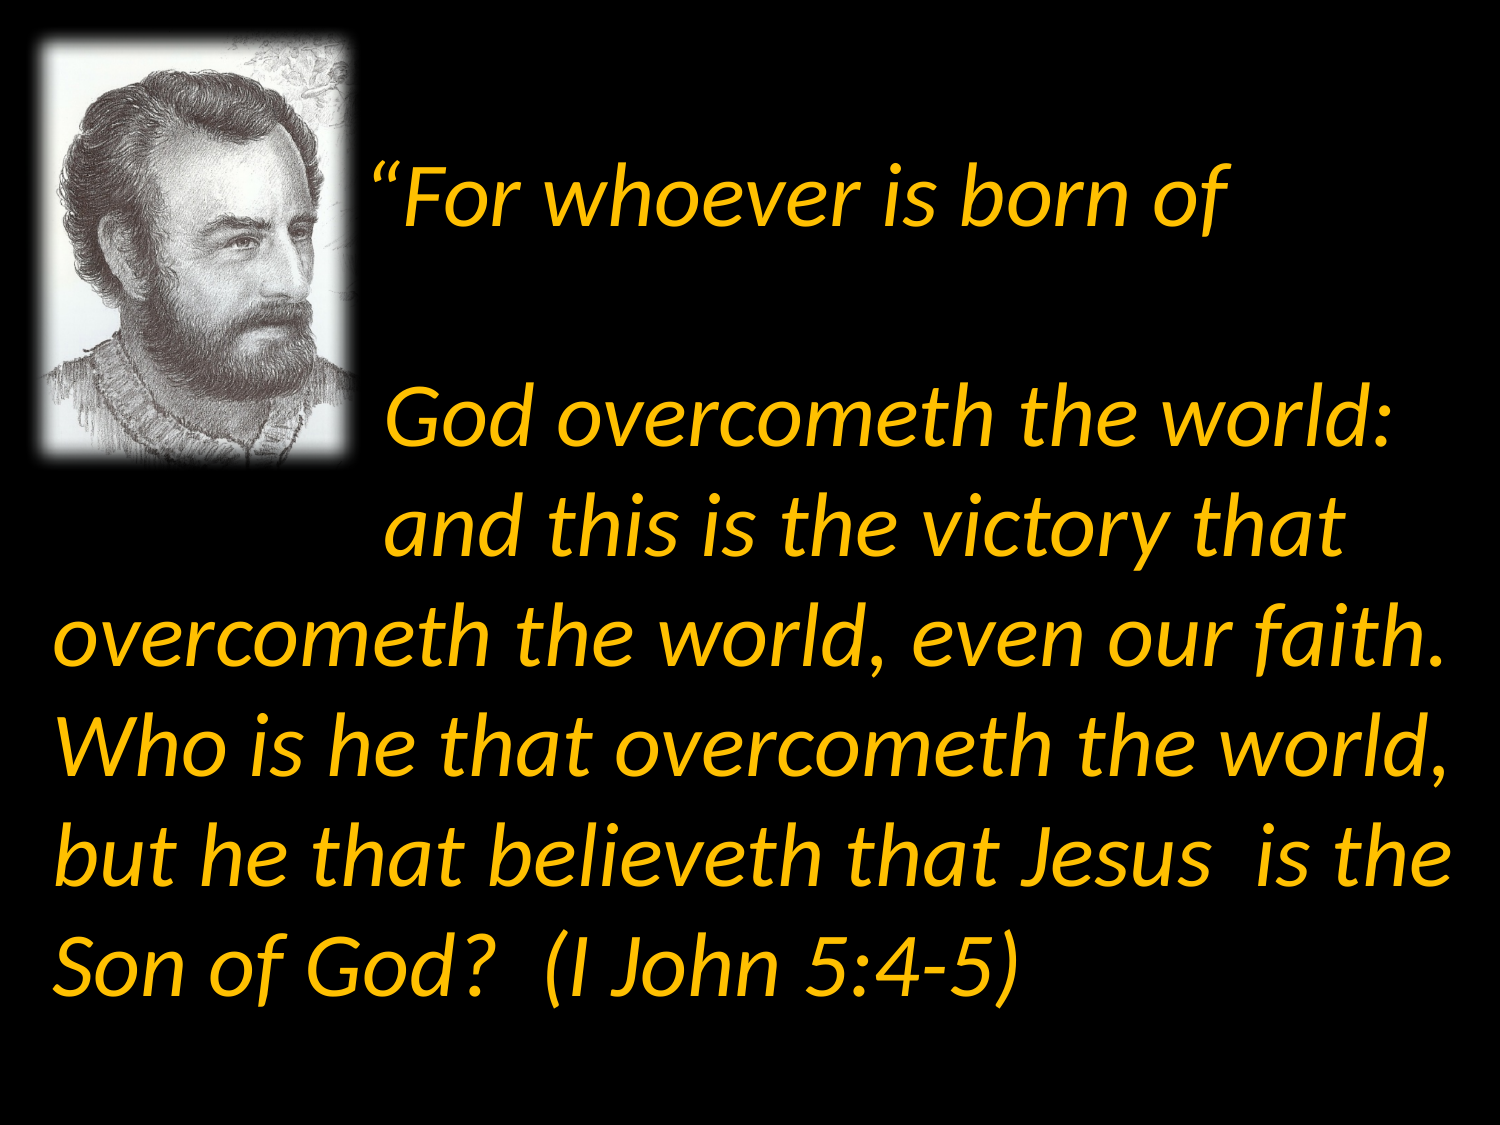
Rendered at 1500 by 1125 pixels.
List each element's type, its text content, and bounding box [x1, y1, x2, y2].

title “For whoever is born of God overcometh the world: and this is the victory that overcometh the world, even our faith. Who is he that overcometh the world, but he that believeth that Jesus is the Son of God? (I John 5:4-5) [37, 99, 1500, 1050]
picture [24, 24, 363, 474]
